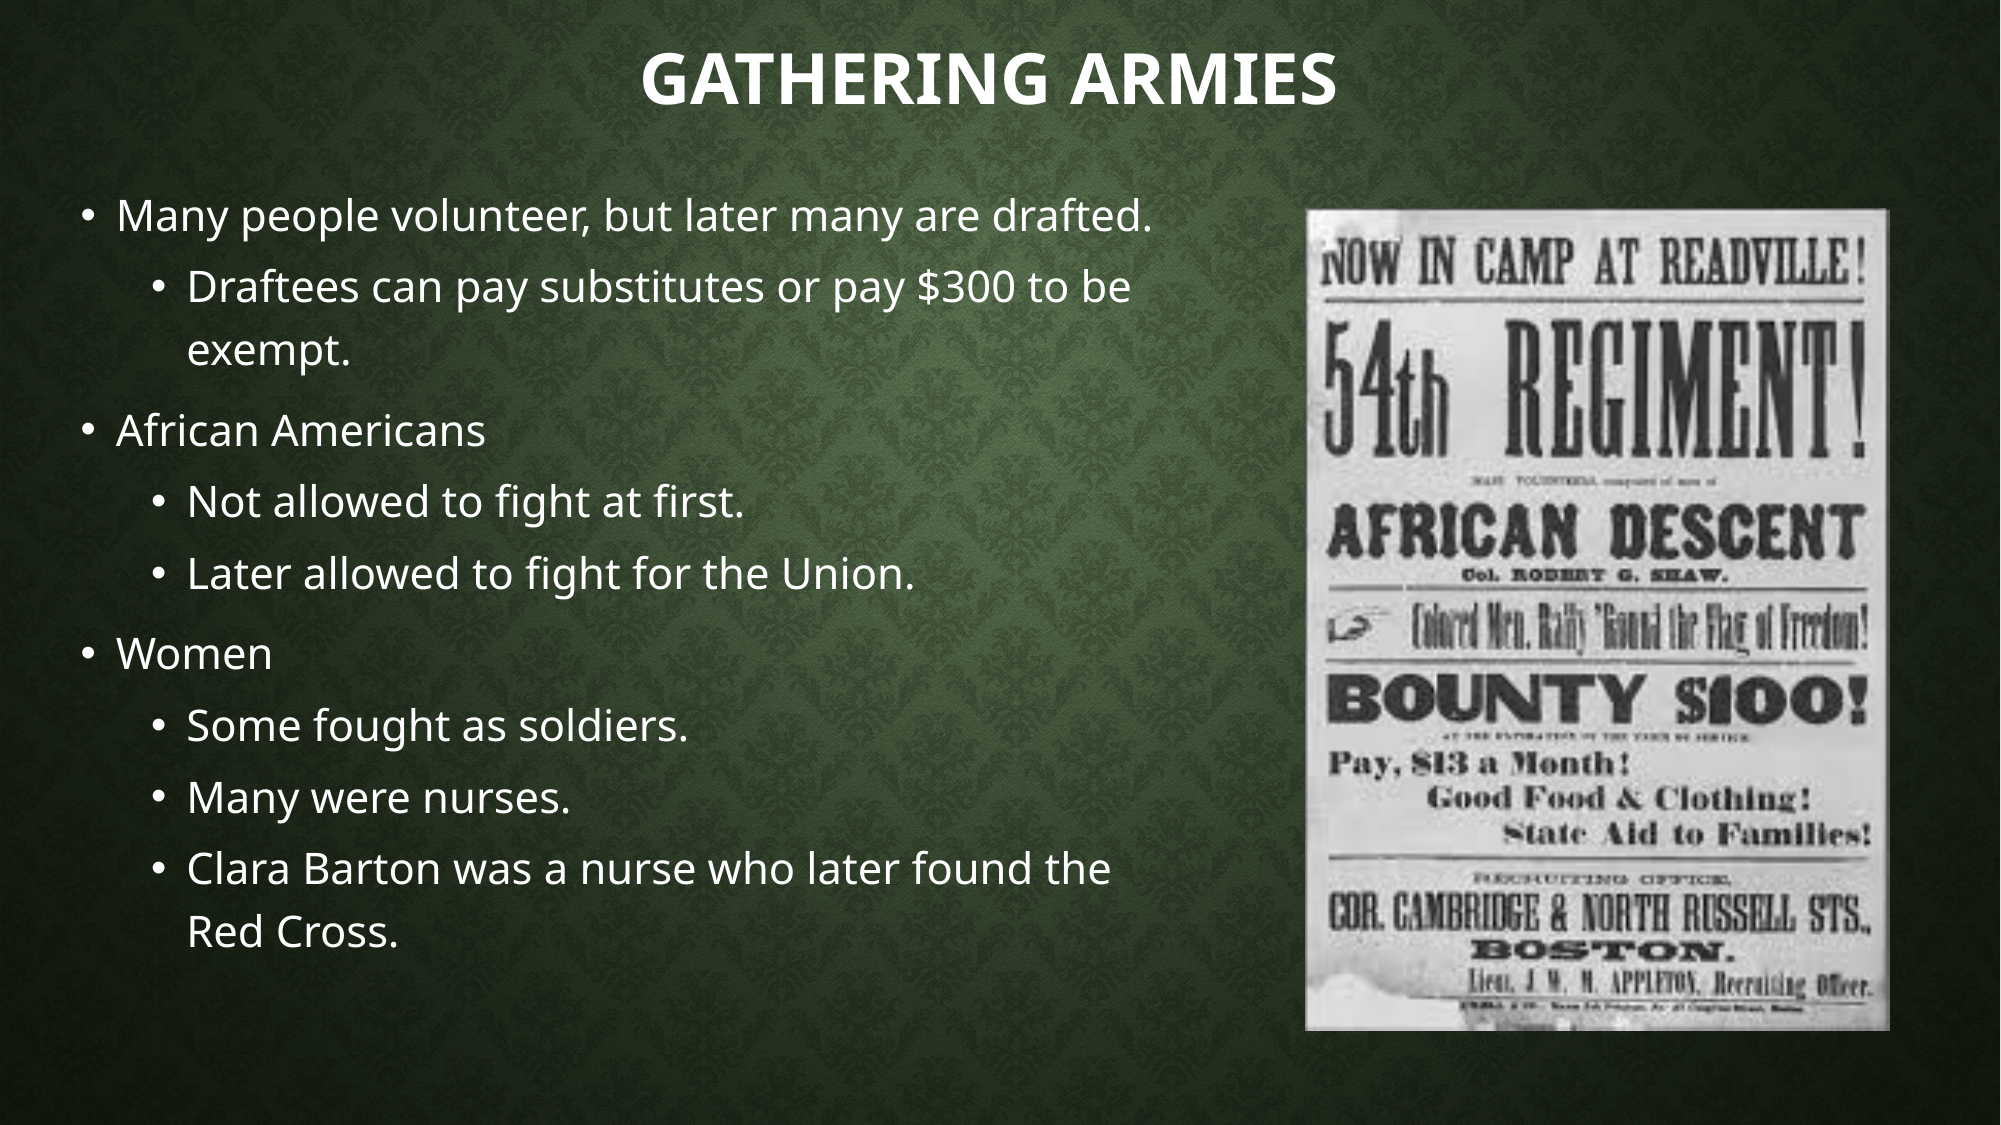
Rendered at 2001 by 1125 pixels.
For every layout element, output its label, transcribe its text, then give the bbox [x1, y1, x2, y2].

picture [1305, 208, 1890, 1031]
list Many people volunteer, but later many are drafted. Draftees can pay substitutes or pay $300 to be exempt. African Americans Not allowed to fight at first. Later allowed to fight for the Union. Women Some fought as soldiers. Many were nurses. Clara Barton was a nurse who later found the Red Cross. [65, 170, 1179, 1031]
title Gathering Armies [507, 0, 1778, 171]
text_box [25, 0, 507, 321]
